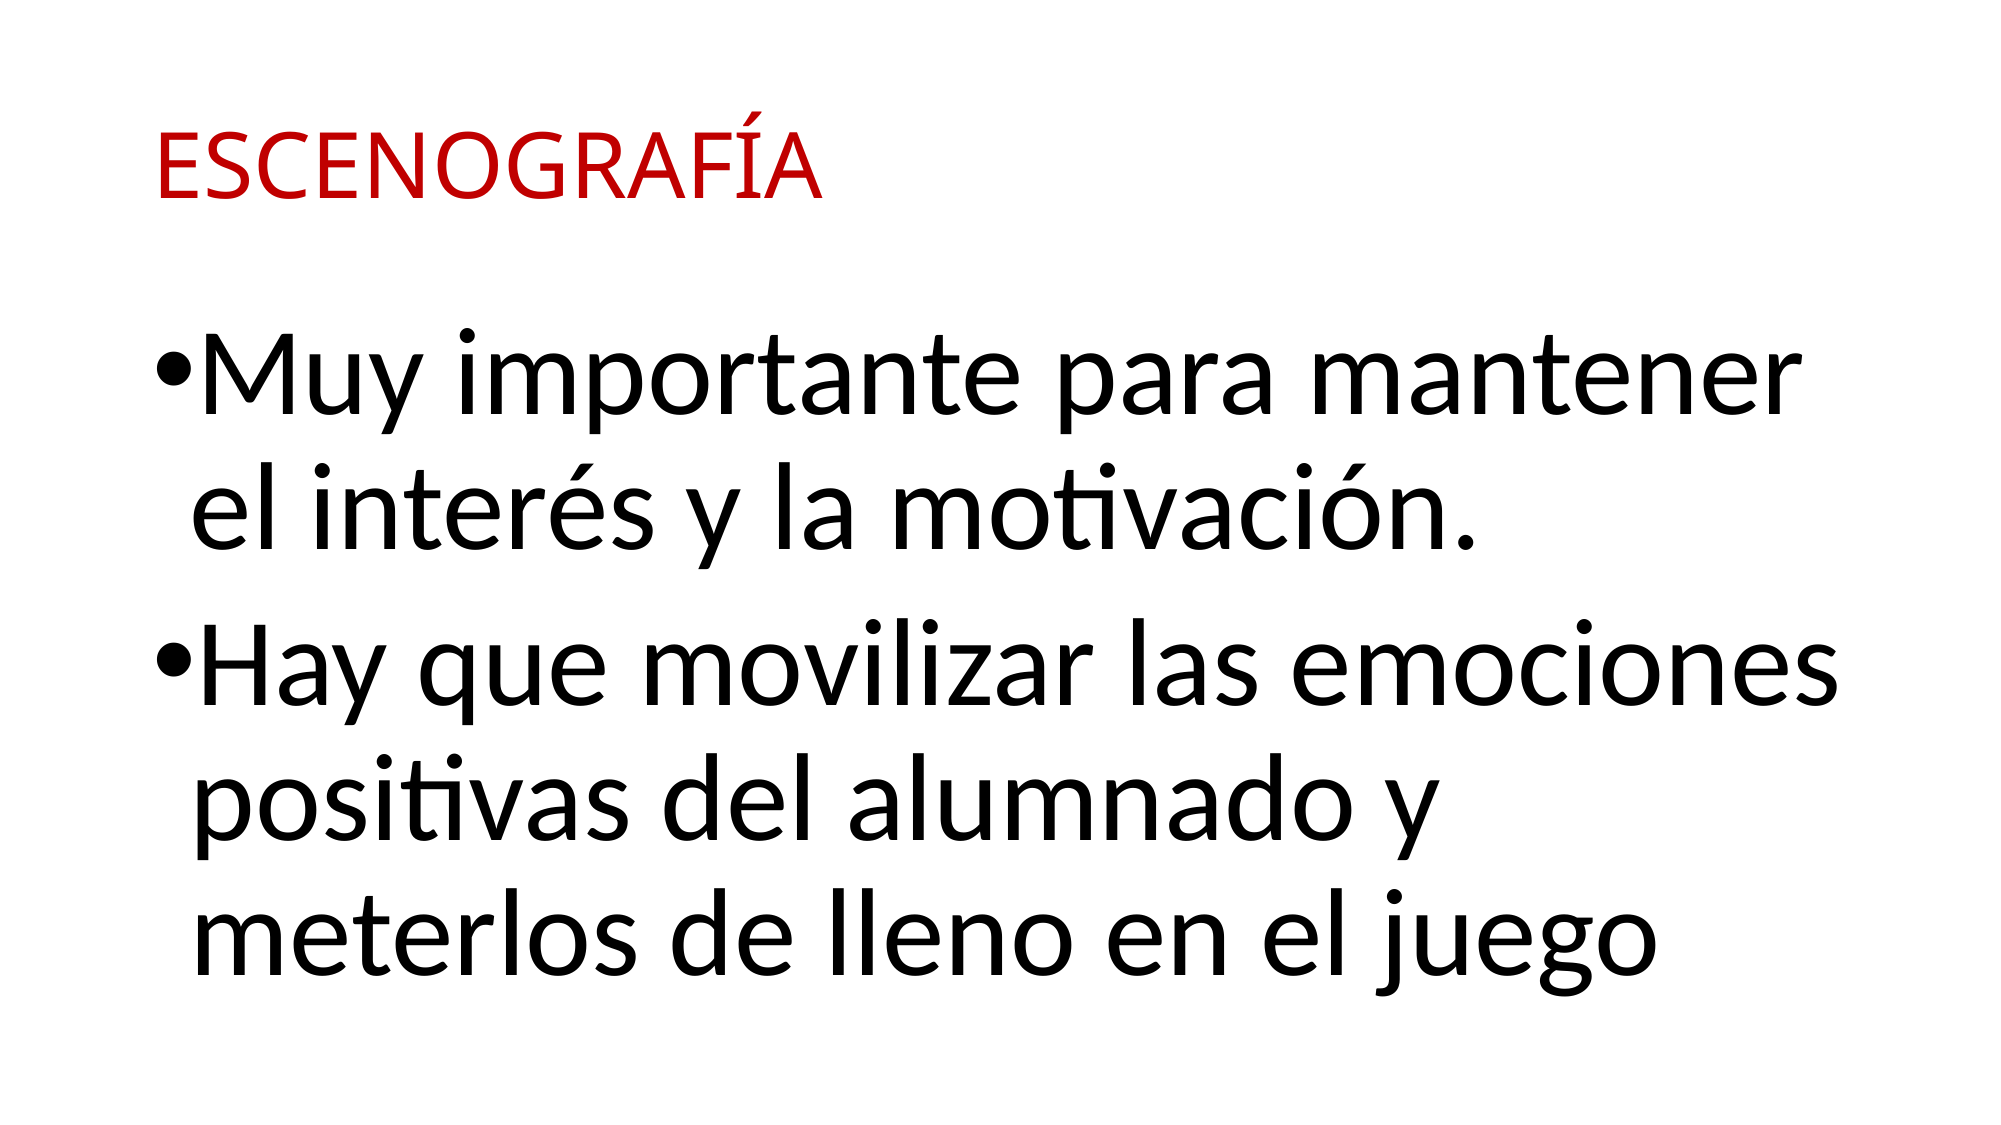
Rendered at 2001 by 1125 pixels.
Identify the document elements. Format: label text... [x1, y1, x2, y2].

title ESCENOGRAFÍA [137, 59, 1863, 278]
list Muy importante para mantener el interés y la motivación. Hay que movilizar las emociones positivas del alumnado y meterlos de lleno en el juego [137, 299, 1863, 1014]
